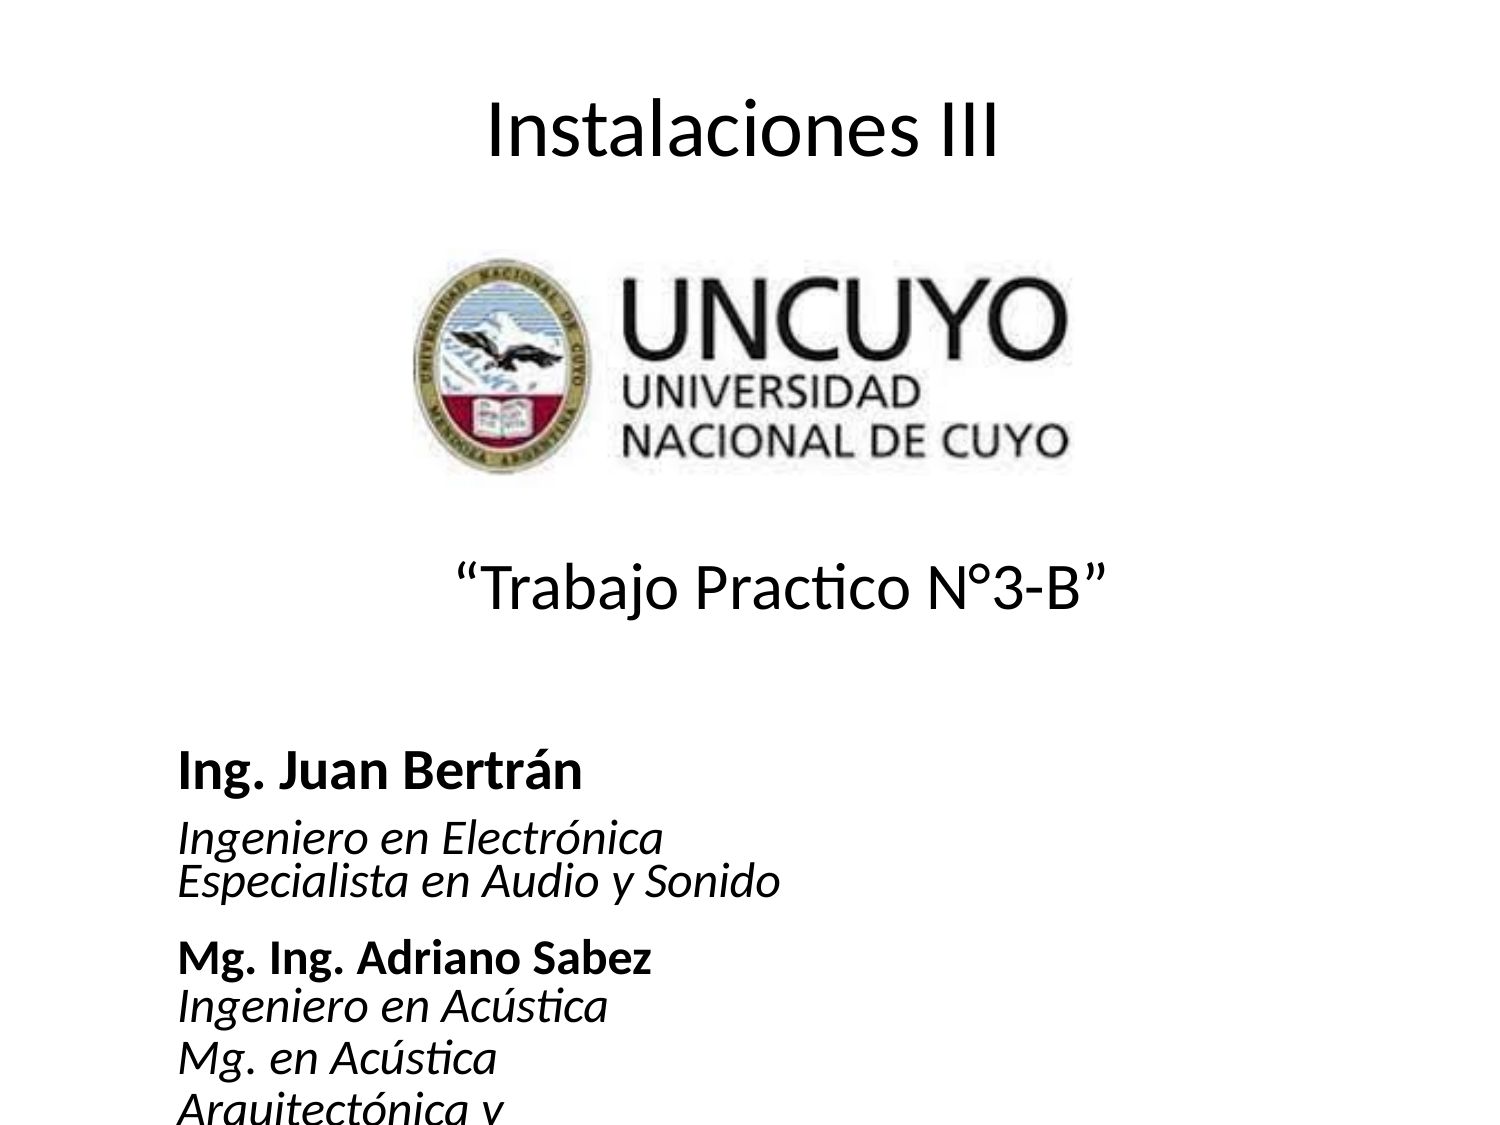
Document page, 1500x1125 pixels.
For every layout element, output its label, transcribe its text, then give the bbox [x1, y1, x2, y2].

text_box “Trabajo Practico N°3-B” [112, 535, 1450, 631]
picture [412, 249, 1075, 488]
text_box Ing. Juan Bertrán Ingeniero en Electrónica Especialista en Audio y Sonido Mg. Ing. Adriano Sabez Ingeniero en Acústica Mg. en Acústica Arquitectónica y Medioambiental [174, 687, 1235, 1125]
text_box Instalaciones III [187, 65, 1300, 180]
